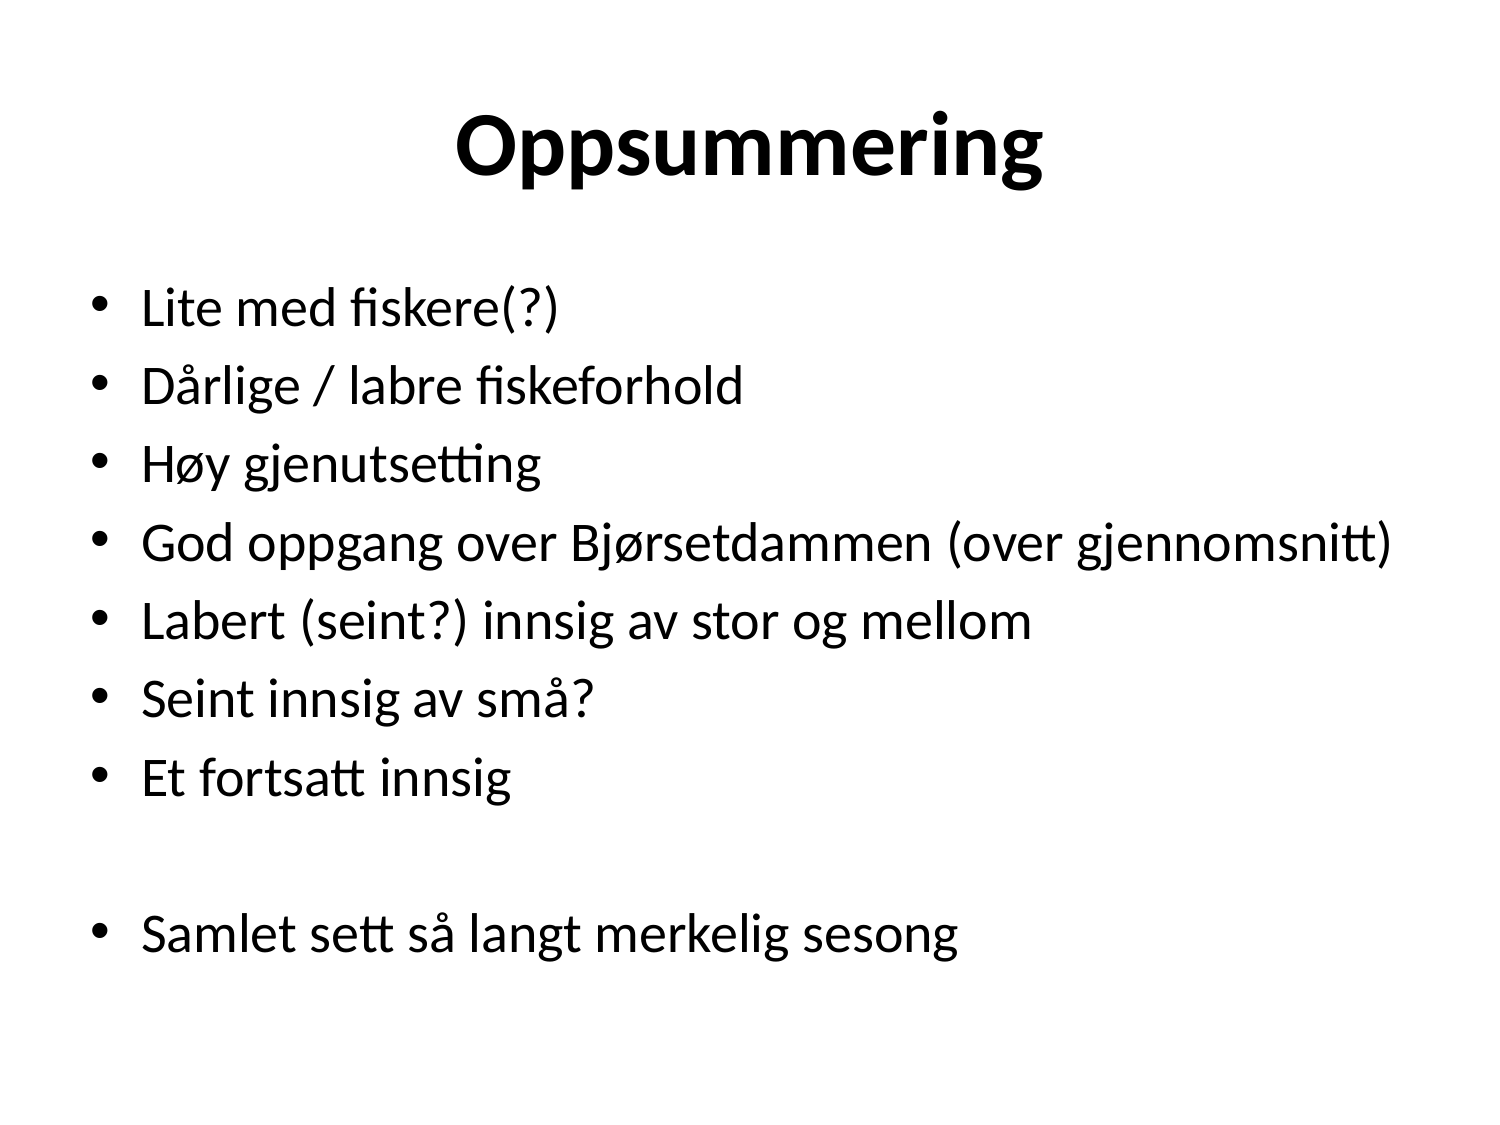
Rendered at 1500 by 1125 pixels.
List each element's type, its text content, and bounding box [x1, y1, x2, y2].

list Lite med fiskere(?) Dårlige / labre fiskeforhold Høy gjenutsetting God oppgang over Bjørsetdammen (over gjennomsnitt) Labert (seint?) innsig av stor og mellom Seint innsig av små? Et fortsatt innsig Samlet sett så langt merkelig sesong [75, 262, 1425, 1005]
title Oppsummering [75, 45, 1425, 233]
